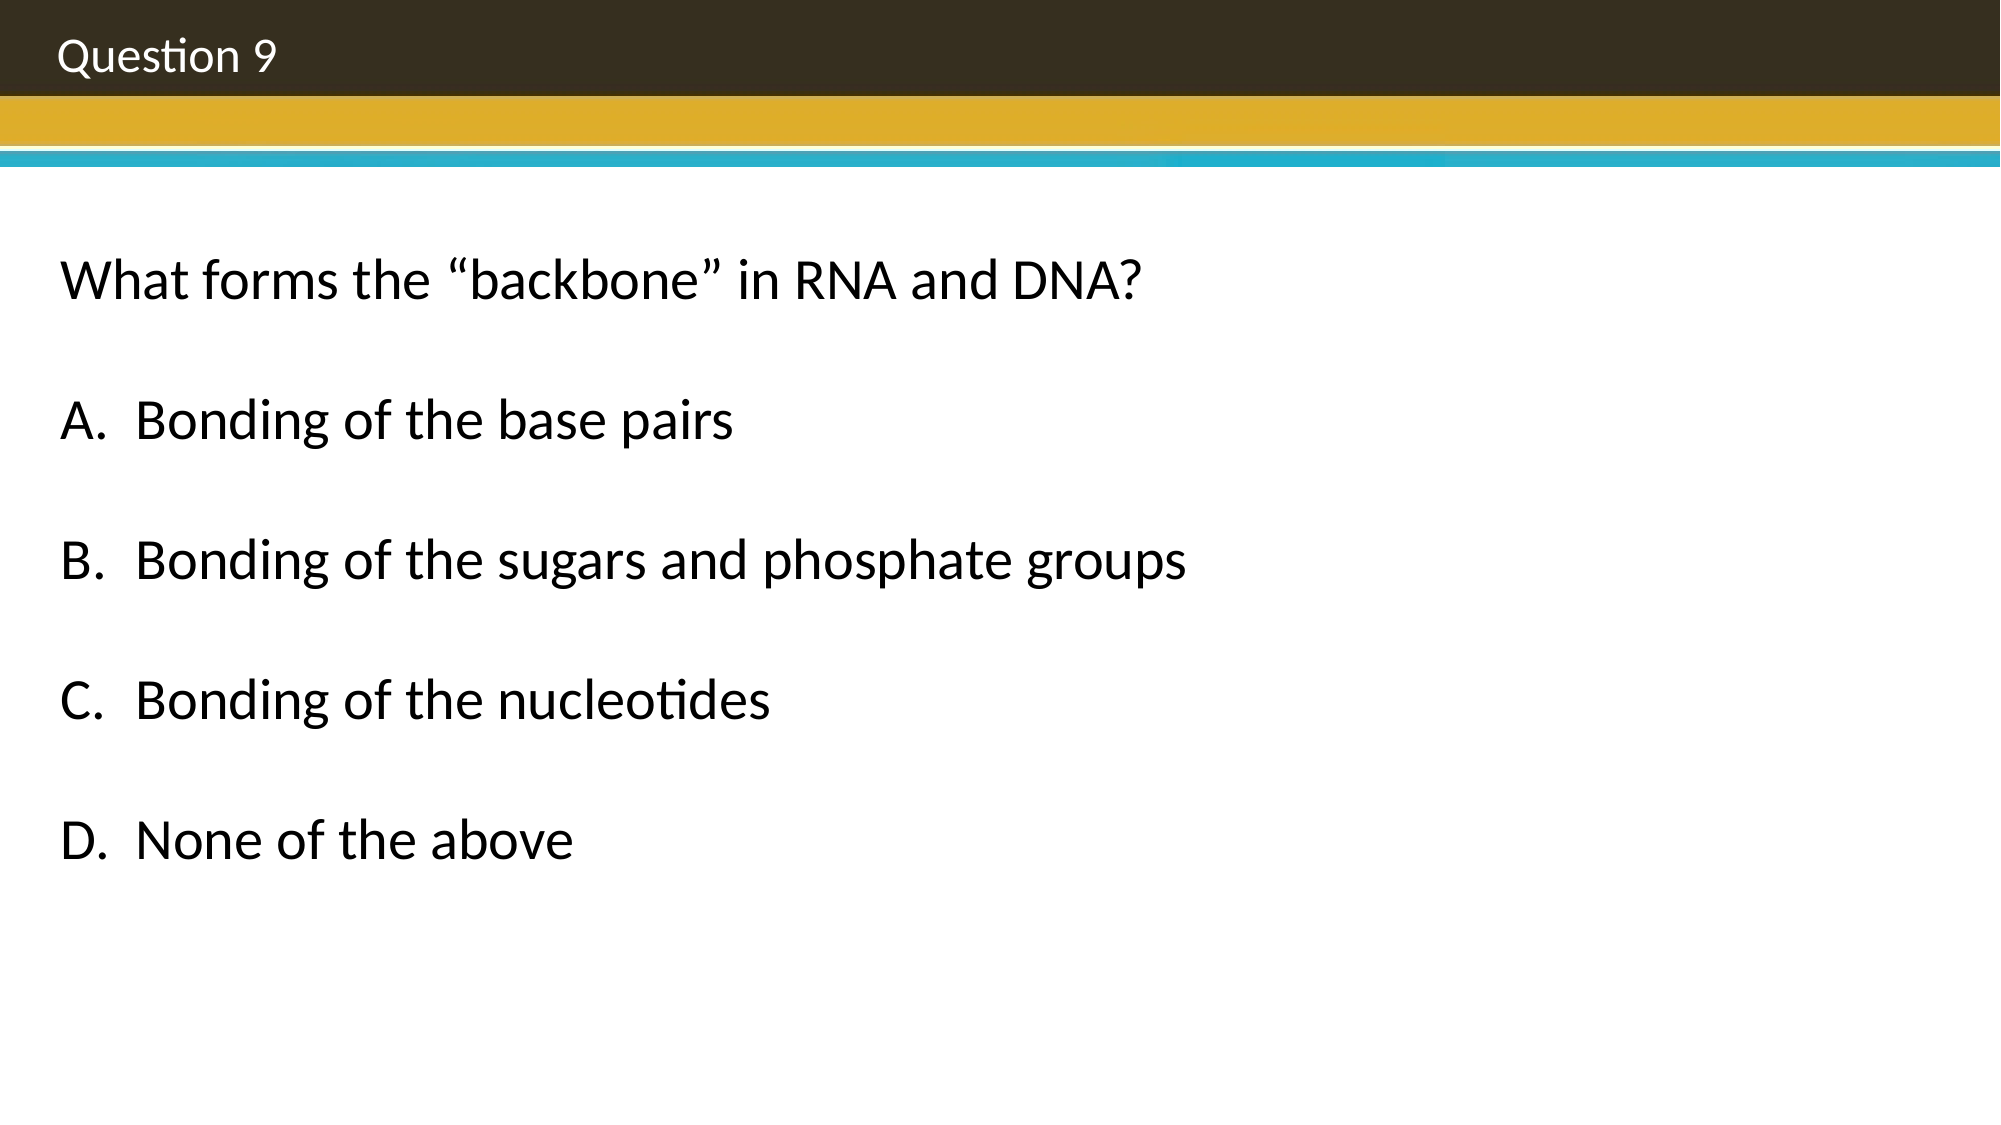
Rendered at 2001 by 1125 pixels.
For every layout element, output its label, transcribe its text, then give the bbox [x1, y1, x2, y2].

picture [0, 0, 2000, 167]
text_box What forms the “backbone” in RNA and DNA? Bonding of the base pairs Bonding of the sugars and phosphate groups Bonding of the nucleotides None of the above [45, 233, 1782, 879]
text_box Question 9 [41, 14, 293, 90]
